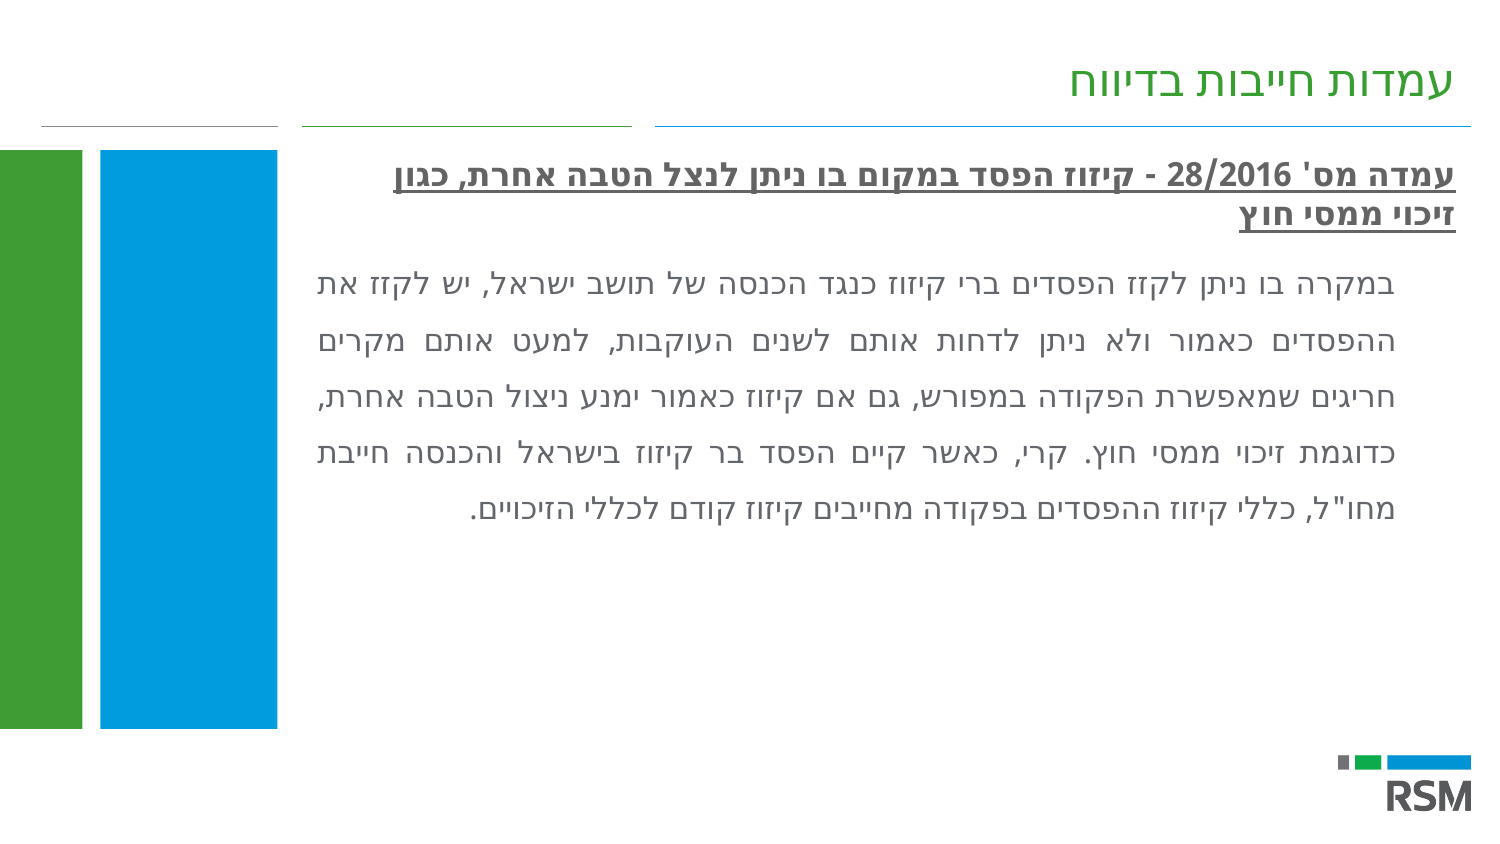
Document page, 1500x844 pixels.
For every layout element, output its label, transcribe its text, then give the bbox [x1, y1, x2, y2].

list עמדות חייבות בדיווח [41, 55, 1471, 100]
list עמדה מס' 28/2016 - קיזוז הפסד במקום בו ניתן לנצל הטבה אחרת, כגון זיכוי ממסי חוץ במקרה בו ניתן לקזז הפסדים ברי קיזוז כנגד הכנסה של תושב ישראל, יש לקזז את ההפסדים כאמור ולא ניתן לדחות אותם לשנים העוקבות, למעט אותם מקרים חריגים שמאפשרת הפקודה במפורש, גם אם קיזוז כאמור ימנע ניצול הטבה אחרת, כדוגמת זיכוי ממסי חוץ. קרי, כאשר קיים הפסד בר קיזוז בישראל והכנסה חייבת מחו"ל, כללי קיזוז ההפסדים בפקודה מחייבים קיזוז קודם לכללי הזיכויים. [302, 145, 1471, 755]
picture [1338, 755, 1471, 812]
